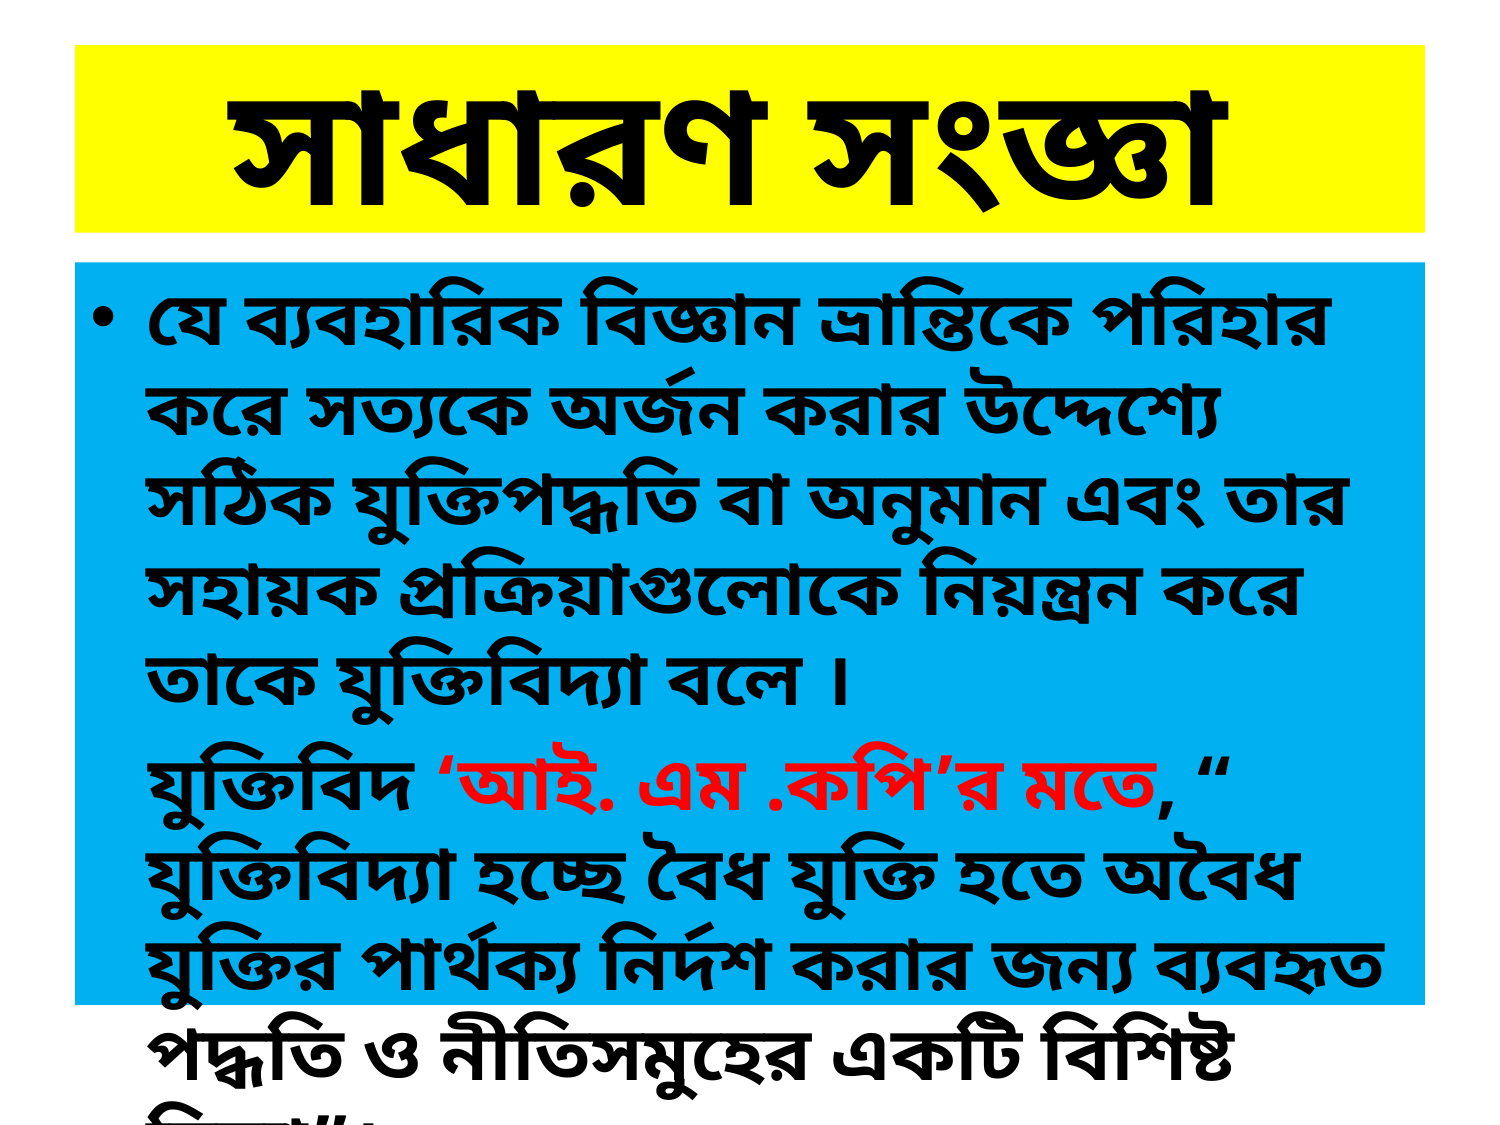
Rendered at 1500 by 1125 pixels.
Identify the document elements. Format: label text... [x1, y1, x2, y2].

list যে ব্যবহারিক বিজ্ঞান ভ্রান্তিকে পরিহার করে সত্যকে অর্জন করার উদ্দেশ্যে সঠিক যুক্তিপদ্ধতি বা অনুমান এবং তার সহায়ক প্রক্রিয়াগুলোকে নিয়ন্ত্রন করে তাকে যুক্তিবিদ্যা বলে । যুক্তিবিদ ‘আই. এম .কপি’র মতে, “ যুক্তিবিদ্যা হচ্ছে বৈধ যুক্তি হতে অবৈধ যুক্তির পার্থক্য নির্দশ করার জন্য ব্যবহৃত পদ্ধতি ও নীতিসমুহের একটি বিশিষ্ট বিদ্যা”। [75, 262, 1425, 1005]
title সাধারণ সংজ্ঞা [75, 45, 1425, 233]
